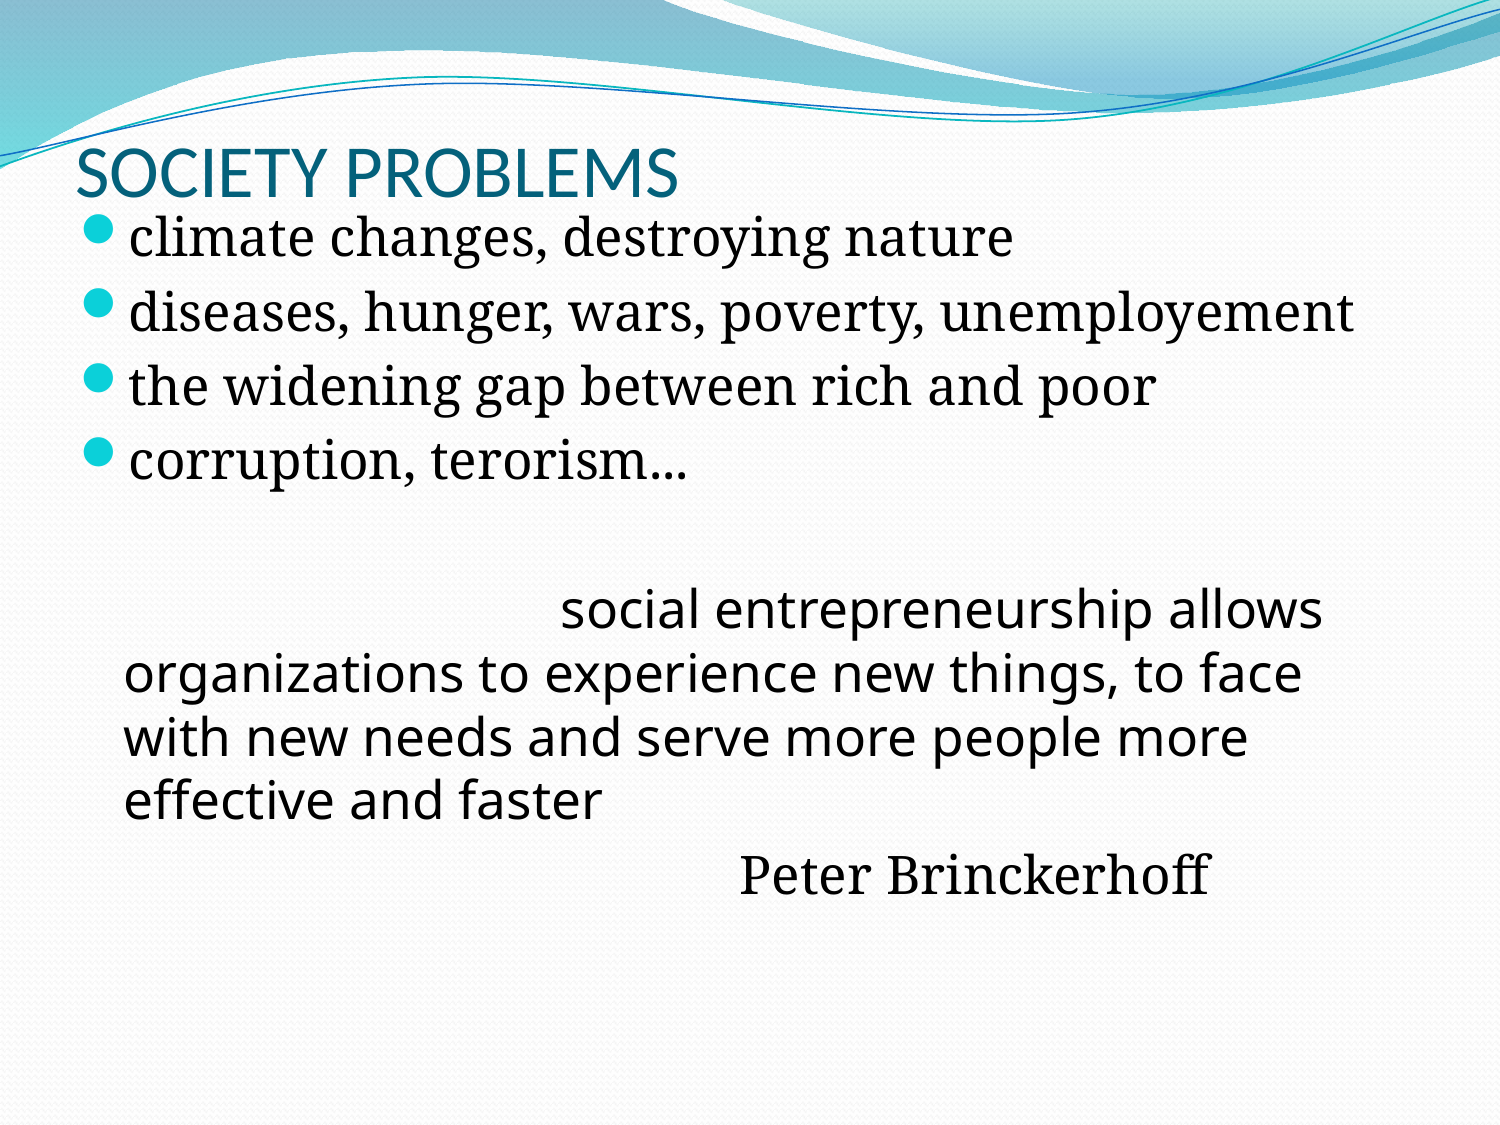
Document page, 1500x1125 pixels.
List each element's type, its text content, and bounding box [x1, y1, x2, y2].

title SOCIETY PROBLEMS [75, 115, 1425, 303]
list climate changes, destroying nature diseases, hunger, wars, poverty, unemployement the widening gap between rich and poor corruption, terorism... social entrepreneurship allows organizations to experience new things, to face with new needs and serve more people more effective and faster Peter Brinckerhoff [64, 196, 1415, 917]
